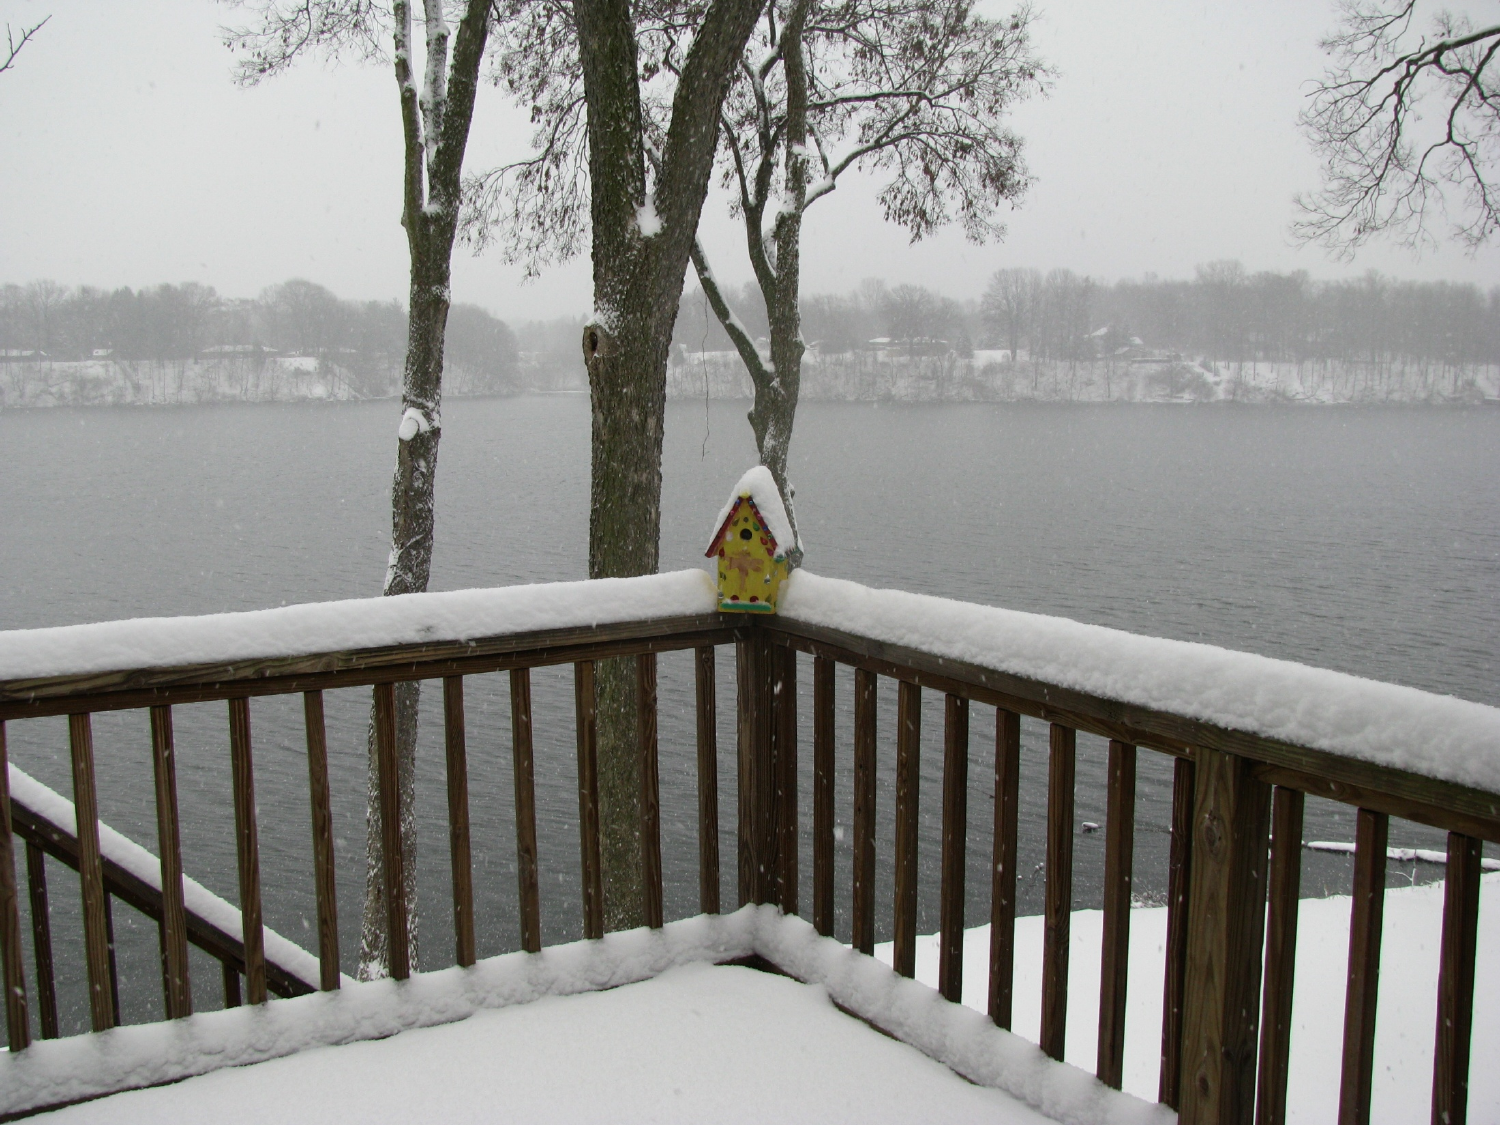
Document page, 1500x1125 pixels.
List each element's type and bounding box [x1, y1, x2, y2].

list [0, 0, 1500, 1125]
